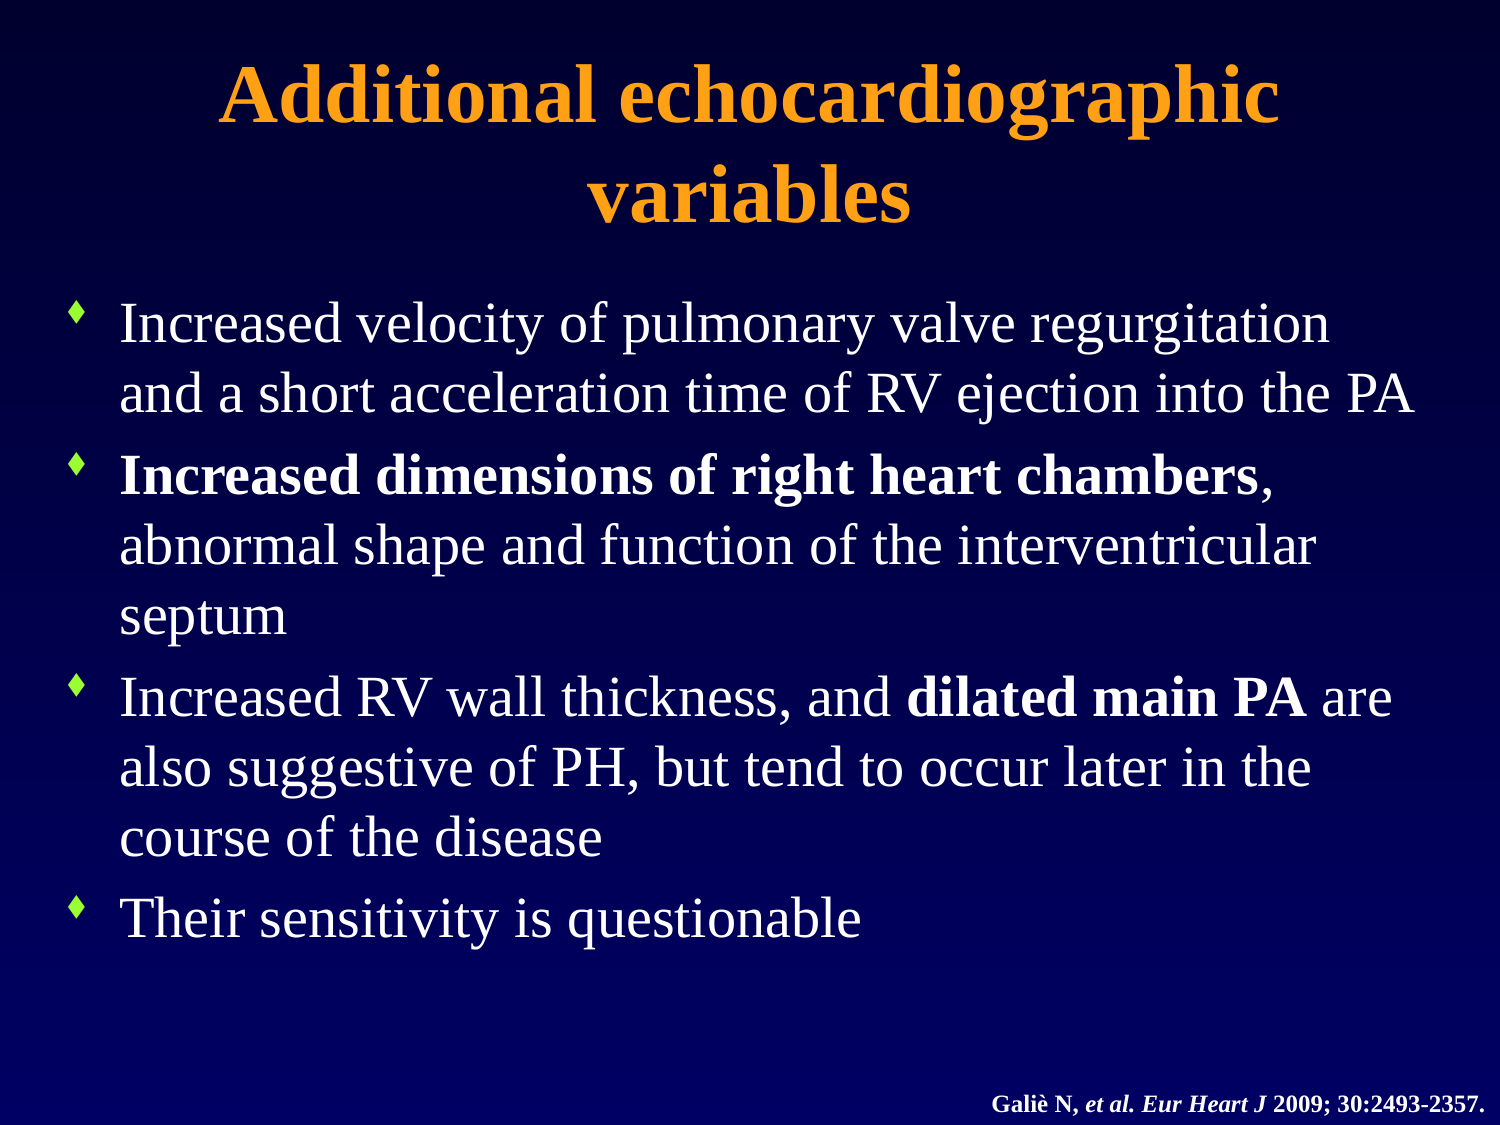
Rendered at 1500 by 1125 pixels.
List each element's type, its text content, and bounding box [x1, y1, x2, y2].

title Additional echocardiographic variables [74, 44, 1426, 233]
text_box Galiè N, et al. Eur Heart J 2009; 30:2493-2357. [715, 1079, 1500, 1125]
list Increased velocity of pulmonary valve regurgitation and a short acceleration time of RV ejection into the PA Increased dimensions of right heart chambers, abnormal shape and function of the interventricular septum Increased RV wall thickness, and dilated main PA are also suggestive of PH, but tend to occur later in the course of the disease Their sensitivity is questionable [47, 276, 1436, 1067]
